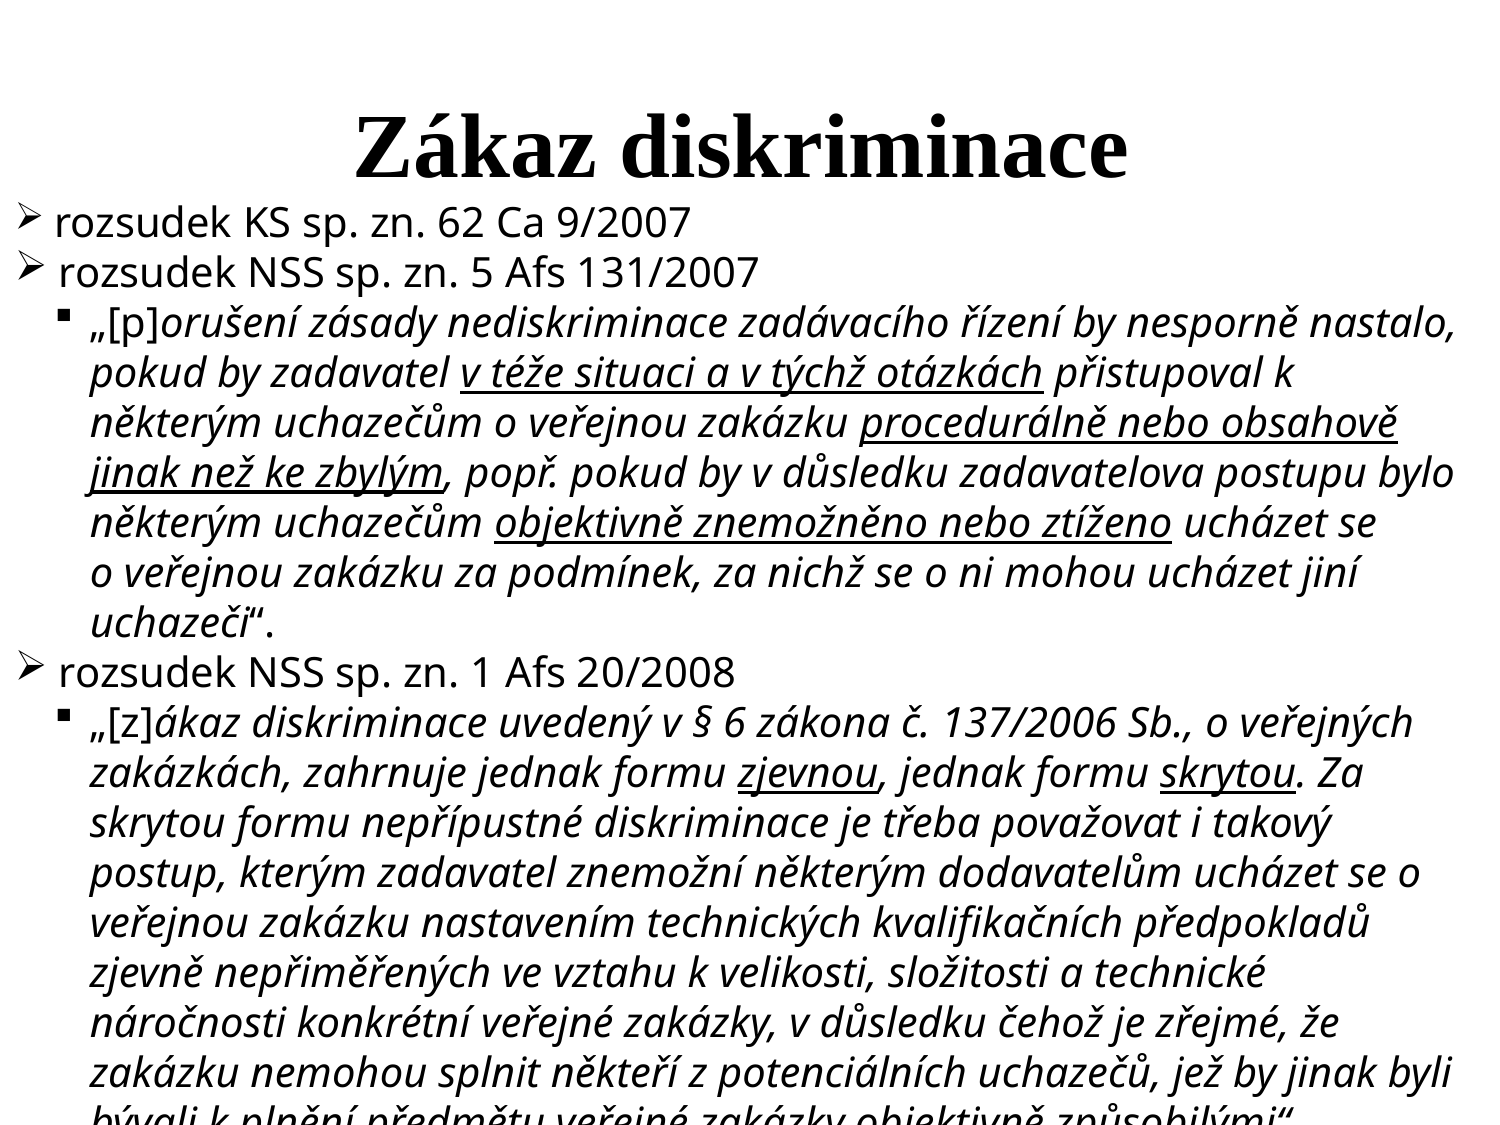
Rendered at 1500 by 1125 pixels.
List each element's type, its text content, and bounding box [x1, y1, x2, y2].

text_box Zákaz diskriminace rozsudek KS sp. zn. 62 Ca 9/2007 rozsudek NSS sp. zn. 5 Afs 131/2007 „[p]orušení zásady nediskriminace zadávacího řízení by nesporně nastalo, pokud by zadavatel v téže situaci a v týchž otázkách přistupoval k některým uchazečům o veřejnou zakázku procedurálně nebo obsahově jinak než ke zbylým, popř. pokud by v důsledku zadavatelova postupu bylo některým uchazečům objektivně znemožněno nebo ztíženo ucházet se o veřejnou zakázku za podmínek, za nichž se o ni mohou ucházet jiní uchazeči“. rozsudek NSS sp. zn. 1 Afs 20/2008 „[z]ákaz diskriminace uvedený v § 6 zákona č. 137/2006 Sb., o veřejných zakázkách, zahrnuje jednak formu zjevnou, jednak formu skrytou. Za skrytou formu nepřípustné diskriminace je třeba považovat i takový postup, kterým zadavatel znemožní některým dodavatelům ucházet se o veřejnou zakázku nastavením technických kvalifikačních předpokladů zjevně nepřiměřených ve vztahu k velikosti, složitosti a technické náročnosti konkrétní veřejné zakázky, v důsledku čehož je zřejmé, že zakázku nemohou splnit někteří z potenciálních uchazečů, jež by jinak byli bývali k plnění předmětu veřejné zakázky objektivně způsobilými“. [0, 78, 1483, 1125]
